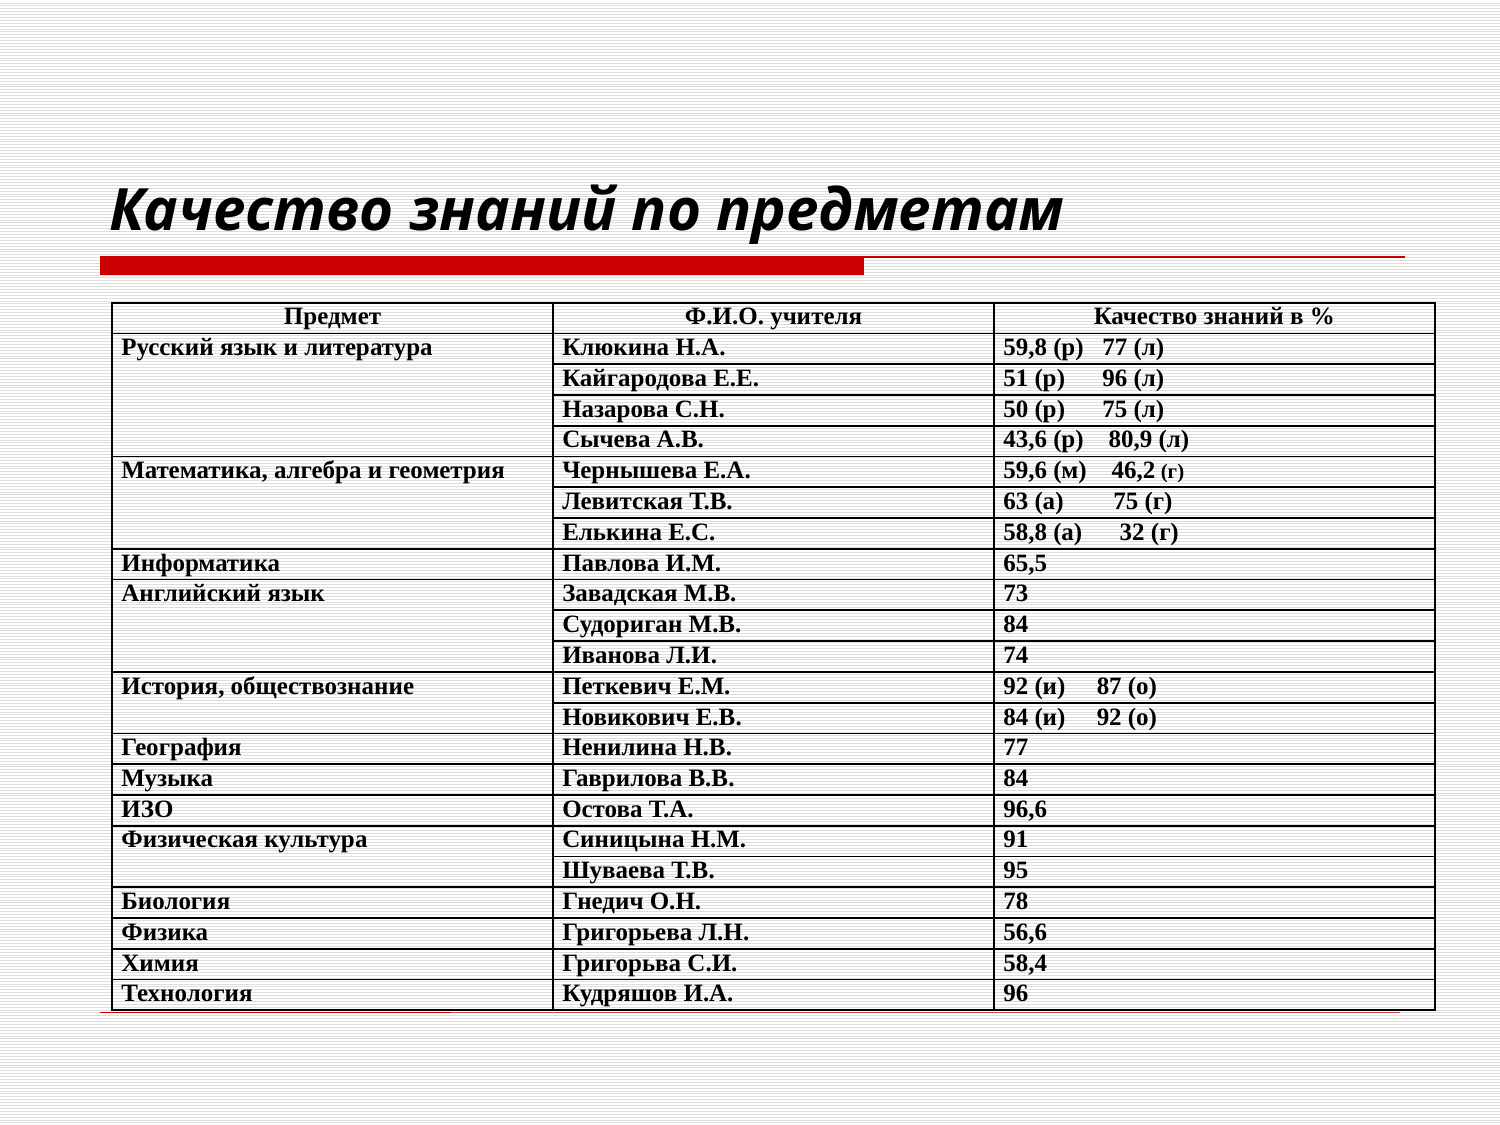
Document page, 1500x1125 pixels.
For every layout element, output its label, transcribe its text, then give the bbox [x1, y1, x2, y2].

table_cell Сычева А.В. [554, 427, 993, 456]
table_cell История, обществознание [113, 673, 552, 733]
table_cell Григорьева Л.Н. [554, 919, 993, 948]
table_cell Новикович Е.В. [554, 704, 993, 733]
table_cell 73 [995, 580, 1434, 609]
table_cell Кайгародова Е.Е. [554, 365, 993, 394]
table_cell Судориган М.В. [554, 611, 993, 640]
title Качество знаний по предметам [93, 49, 1407, 250]
table_cell Левитская Т.В. [554, 488, 993, 517]
table_cell 43,6 (р) 80,9 (л) [995, 427, 1434, 456]
table_cell География [113, 734, 552, 763]
table_cell 91 [995, 827, 1434, 856]
table_cell 84 (и) 92 (о) [995, 704, 1434, 733]
table_cell Завадская М.В. [554, 580, 993, 609]
table_cell 58,8 (а) 32 (г) [995, 519, 1434, 548]
table_cell 74 [995, 642, 1434, 671]
table_cell Елькина Е.С. [554, 519, 993, 548]
table_cell 65,5 [995, 550, 1434, 579]
table_cell Павлова И.М. [554, 550, 993, 579]
table_cell Русский язык и литература [113, 334, 552, 456]
table_cell 78 [995, 888, 1434, 917]
table_cell Технология [113, 980, 552, 1009]
table_cell 84 [995, 765, 1434, 794]
table_cell 50 (р) 75 (л) [995, 396, 1434, 425]
table_cell Клюкина Н.А. [554, 334, 993, 363]
table_cell Физическая культура [113, 827, 552, 886]
table_cell 59,6 (м) 46,2 (г) [995, 457, 1434, 486]
table_header Качество знаний в % [995, 304, 1434, 333]
table_cell Гаврилова В.В. [554, 765, 993, 794]
table_cell 96,6 [995, 796, 1434, 825]
table_cell Математика, алгебра и геометрия [113, 457, 552, 548]
table_cell Биология [113, 888, 552, 917]
table_cell 84 [995, 611, 1434, 640]
table_cell Химия [113, 950, 552, 979]
table_cell 58,4 [995, 950, 1434, 979]
table_cell 51 (р) 96 (л) [995, 365, 1434, 394]
table_cell 96 [995, 980, 1434, 1009]
table_cell Музыка [113, 765, 552, 794]
table_cell Информатика [113, 550, 552, 579]
table_cell 59,8 (р) 77 (л) [995, 334, 1434, 363]
table_cell 95 [995, 857, 1434, 886]
table_cell Остова Т.А. [554, 796, 993, 825]
table_cell 63 (а) 75 (г) [995, 488, 1434, 517]
table_cell Григорьва С.И. [554, 950, 993, 979]
table_cell Синицына Н.М. [554, 827, 993, 856]
table_cell Ненилина Н.В. [554, 734, 993, 763]
table_cell Английский язык [113, 580, 552, 671]
table_header Ф.И.О. учителя [554, 304, 993, 333]
table_cell Физика [113, 919, 552, 948]
table_cell 77 [995, 734, 1434, 763]
table_cell Иванова Л.И. [554, 642, 993, 671]
table_cell 92 (и) 87 (о) [995, 673, 1434, 702]
table_cell Гнедич О.Н. [554, 888, 993, 917]
table_cell Кудряшов И.А. [554, 980, 993, 1009]
table_header Предмет [113, 304, 552, 333]
table_cell Назарова С.Н. [554, 396, 993, 425]
table_cell Петкевич Е.М. [554, 673, 993, 702]
table_cell Шуваева Т.В. [554, 857, 993, 886]
table_cell 56,6 [995, 919, 1434, 948]
table_cell Чернышева Е.А. [554, 457, 993, 486]
table_cell ИЗО [113, 796, 552, 825]
